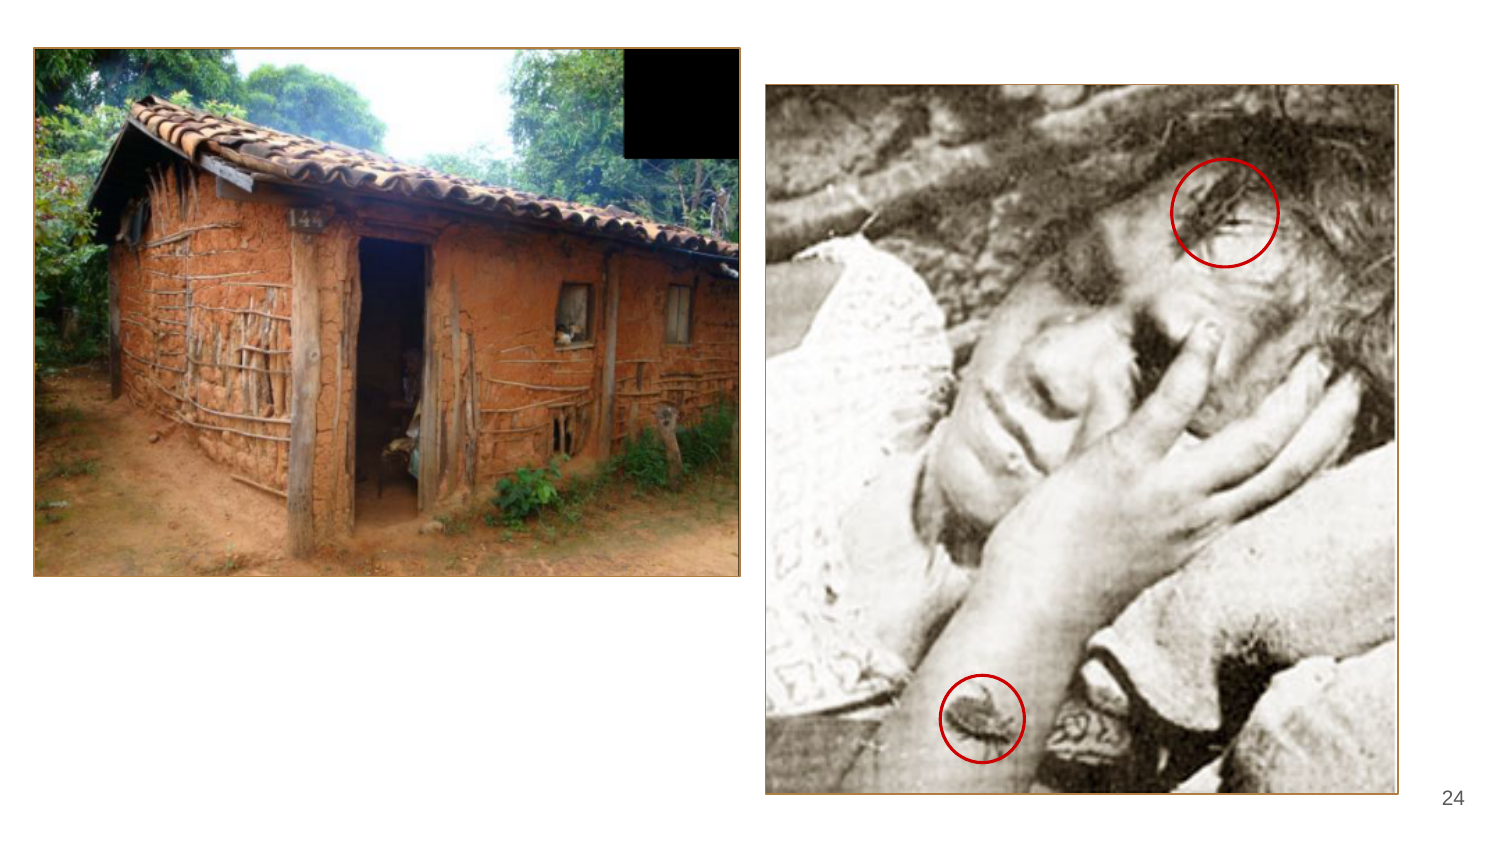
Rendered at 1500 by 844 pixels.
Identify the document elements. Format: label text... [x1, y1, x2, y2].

slide_number ‹#› [1389, 764, 1480, 830]
picture [766, 84, 1398, 794]
picture [34, 48, 740, 577]
